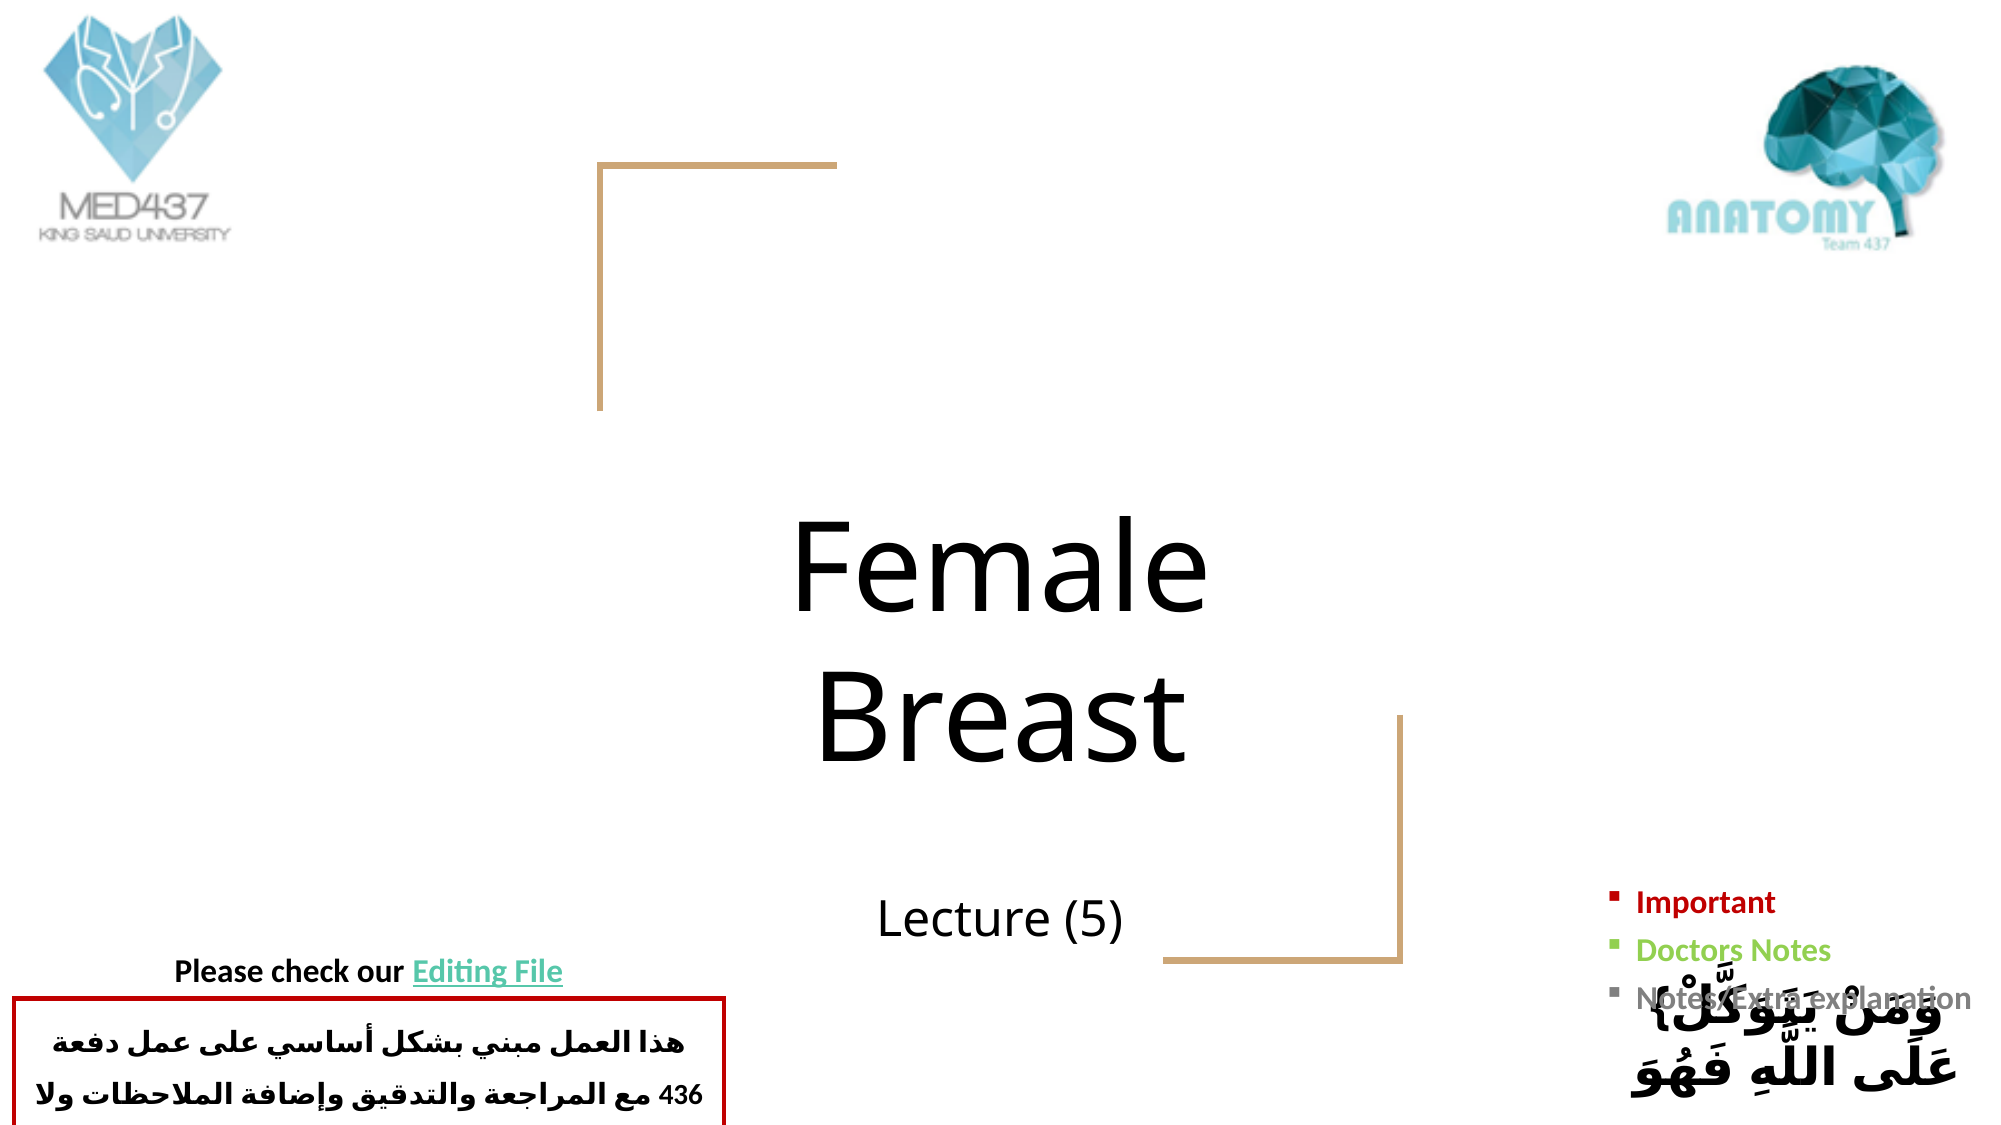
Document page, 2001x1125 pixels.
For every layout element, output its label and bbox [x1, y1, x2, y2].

picture [0, 0, 274, 258]
picture [1629, 0, 1996, 338]
